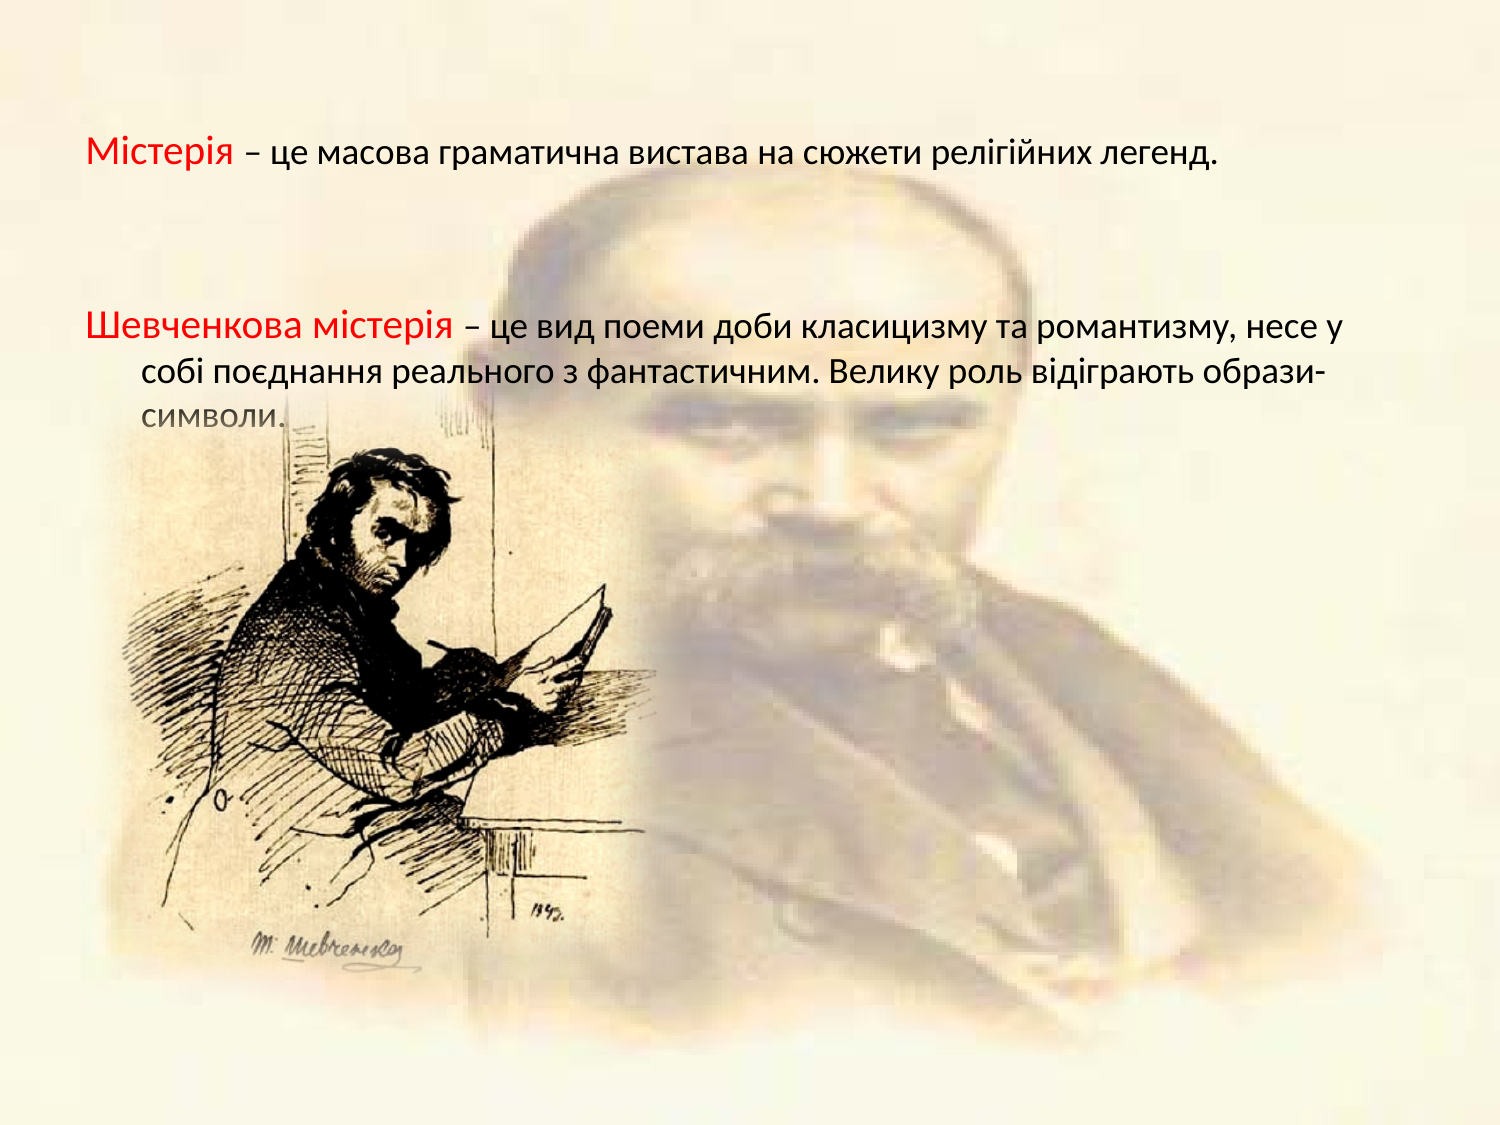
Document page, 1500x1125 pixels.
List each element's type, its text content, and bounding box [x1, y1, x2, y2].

list Містерія – це масова граматична вистава на сюжети релігійних легенд. Шевченкова містерія – це вид поеми доби класицизму та романтизму, несе у собі поєднання реального з фантастичним. Велику роль відіграють образи-символи. [70, 58, 1421, 446]
picture [0, 0, 1500, 1125]
